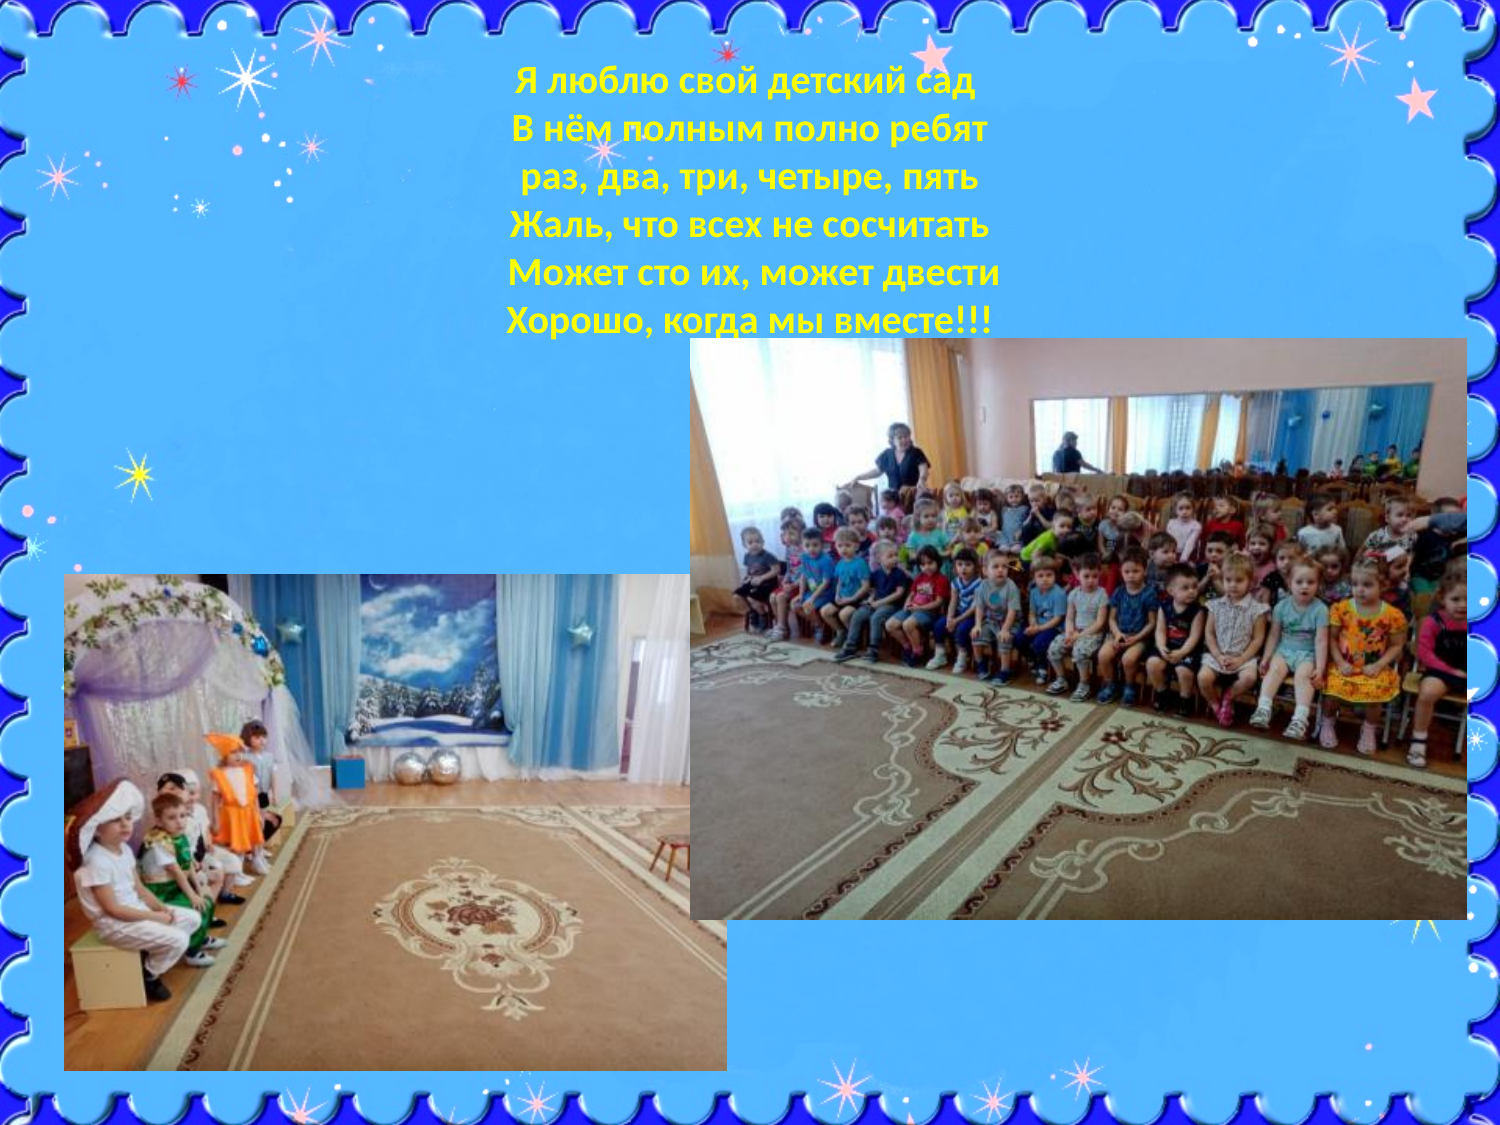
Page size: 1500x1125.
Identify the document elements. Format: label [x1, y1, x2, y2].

list [690, 337, 1467, 921]
picture [0, 0, 1500, 1125]
